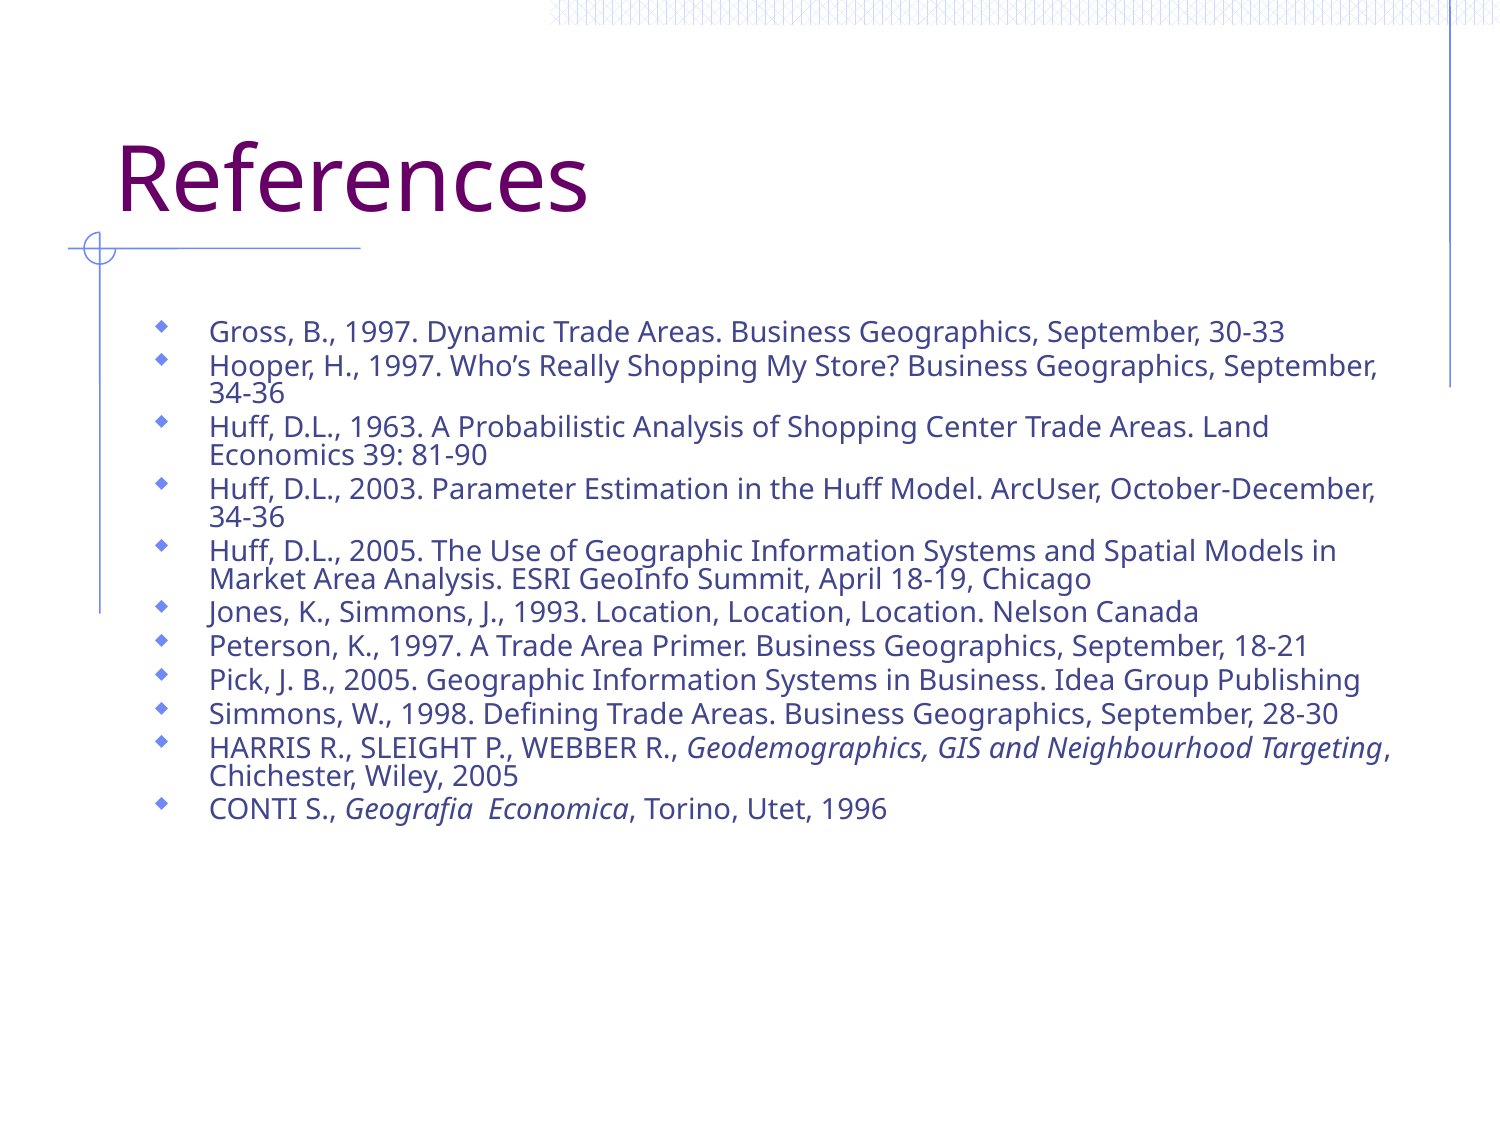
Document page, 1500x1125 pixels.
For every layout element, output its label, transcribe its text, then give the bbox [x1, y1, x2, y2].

list Gross, B., 1997. Dynamic Trade Areas. Business Geographics, September, 30-33 Hooper, H., 1997. Who’s Really Shopping My Store? Business Geographics, September, 34-36 Huff, D.L., 1963. A Probabilistic Analysis of Shopping Center Trade Areas. Land Economics 39: 81-90 Huff, D.L., 2003. Parameter Estimation in the Huff Model. ArcUser, October-December, 34-36 Huff, D.L., 2005. The Use of Geographic Information Systems and Spatial Models in Market Area Analysis. ESRI GeoInfo Summit, April 18-19, Chicago Jones, K., Simmons, J., 1993. Location, Location, Location. Nelson Canada Peterson, K., 1997. A Trade Area Primer. Business Geographics, September, 18-21 Pick, J. B., 2005. Geographic Information Systems in Business. Idea Group Publishing Simmons, W., 1998. Defining Trade Areas. Business Geographics, September, 28-30 HARRIS R., SLEIGHT P., WEBBER R., Geodemographics, GIS and Neighbourhood Targeting, Chichester, Wiley, 2005 CONTI S., Geografia Economica, Torino, Utet, 1996 [137, 312, 1413, 988]
title References [99, 49, 1376, 238]
